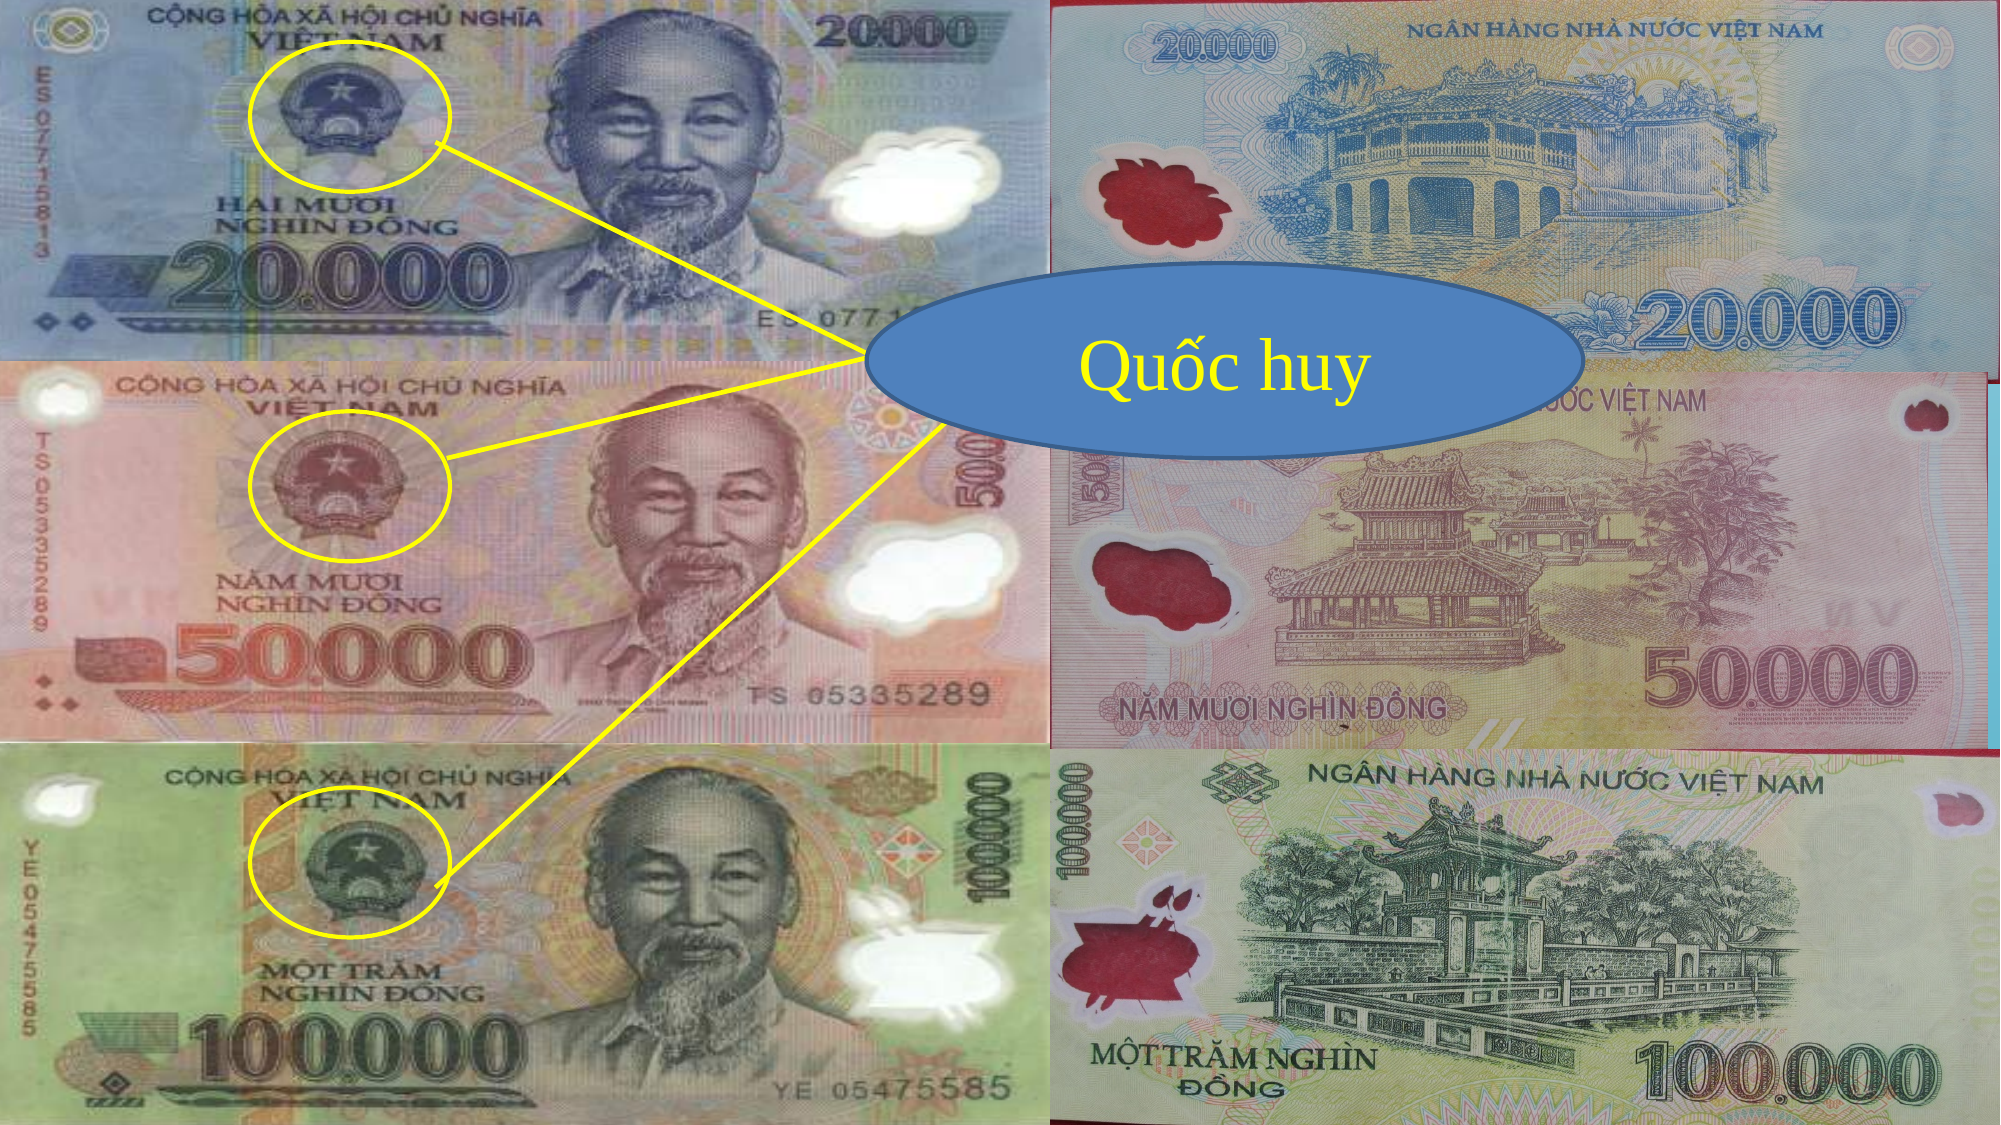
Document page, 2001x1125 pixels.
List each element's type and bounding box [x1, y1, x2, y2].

text_box [435, 141, 968, 402]
text_box [446, 347, 907, 401]
text_box [435, 402, 968, 888]
picture [0, 0, 2000, 1125]
